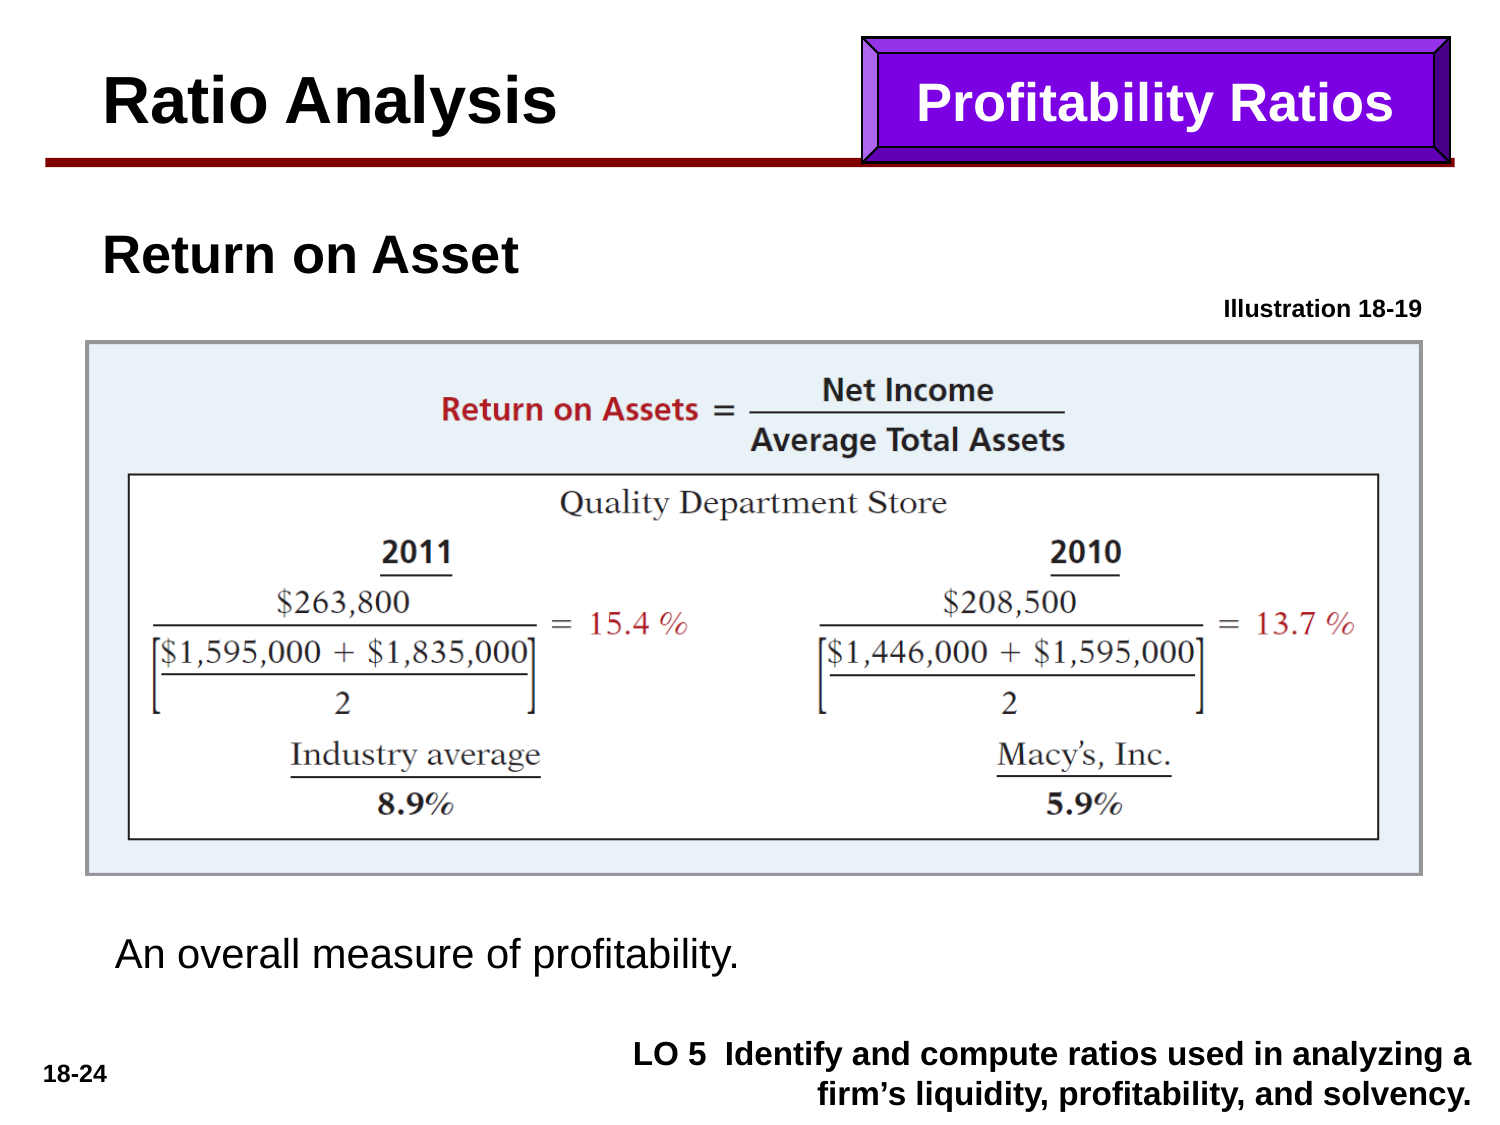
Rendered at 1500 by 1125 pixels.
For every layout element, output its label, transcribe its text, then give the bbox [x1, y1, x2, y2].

picture [81, 337, 1426, 879]
text_box Return on Asset [87, 212, 1063, 293]
text_box An overall measure of profitability. [99, 912, 1425, 985]
text_box LO 5 Identify and compute ratios used in analyzing a firm’s liquidity, profitability, and solvency. [574, 1024, 1488, 1120]
text_box Illustration 18-19 [1149, 285, 1438, 330]
text_box Ratio Analysis [87, 50, 862, 142]
text_box Profitability Ratios [862, 37, 1450, 163]
